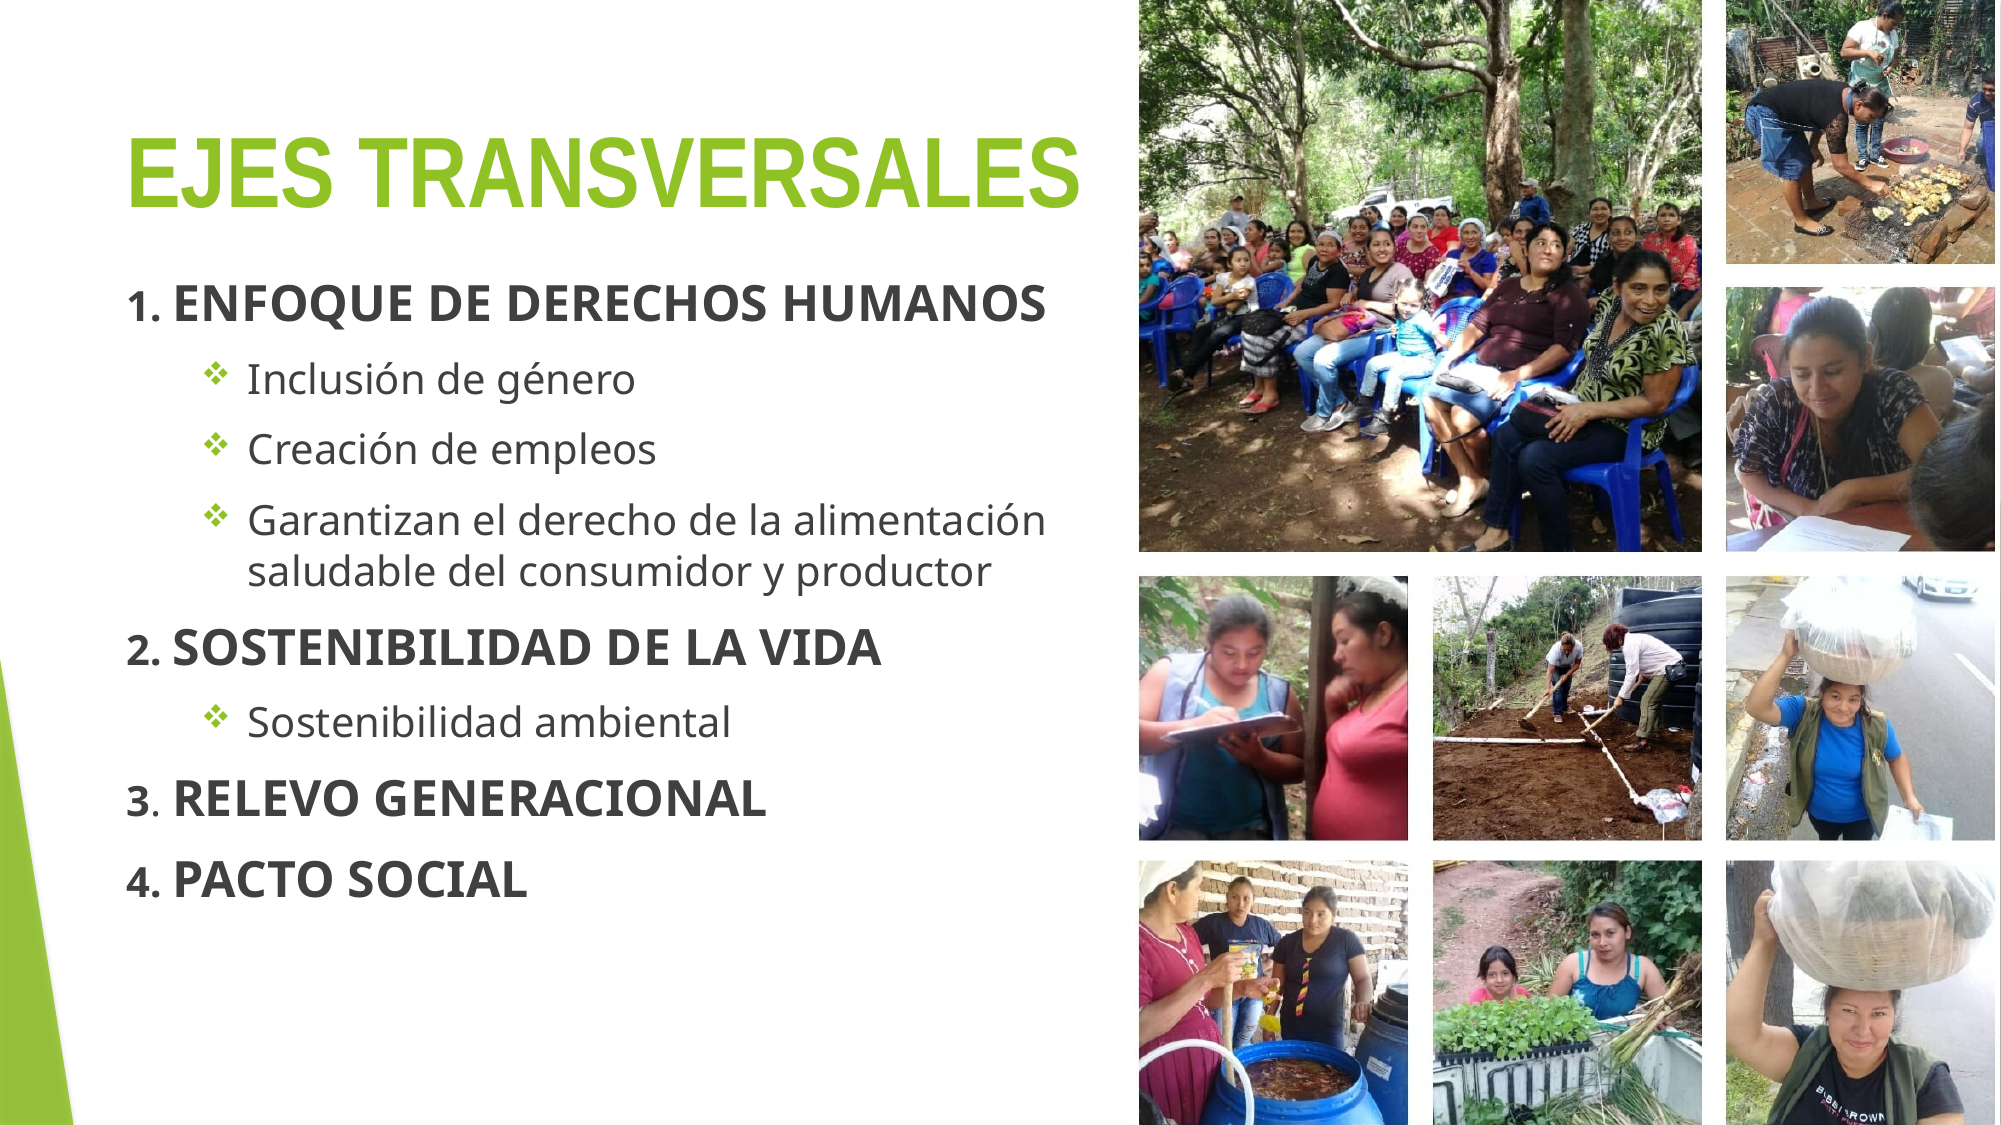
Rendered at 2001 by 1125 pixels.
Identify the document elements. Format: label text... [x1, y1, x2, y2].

title EJES TRANSVERSALES [111, 99, 1125, 317]
list 1. ENFOQUE DE DERECHOS HUMANOS Inclusión de género Creación de empleos Garantizan el derecho de la alimentación saludable del consumidor y productor 2. SOSTENIBILIDAD DE LA VIDA Sostenibilidad ambiental 3. RELEVO GENERACIONAL 4. PACTO SOCIAL [111, 263, 1092, 1040]
picture [1130, 0, 2000, 1125]
